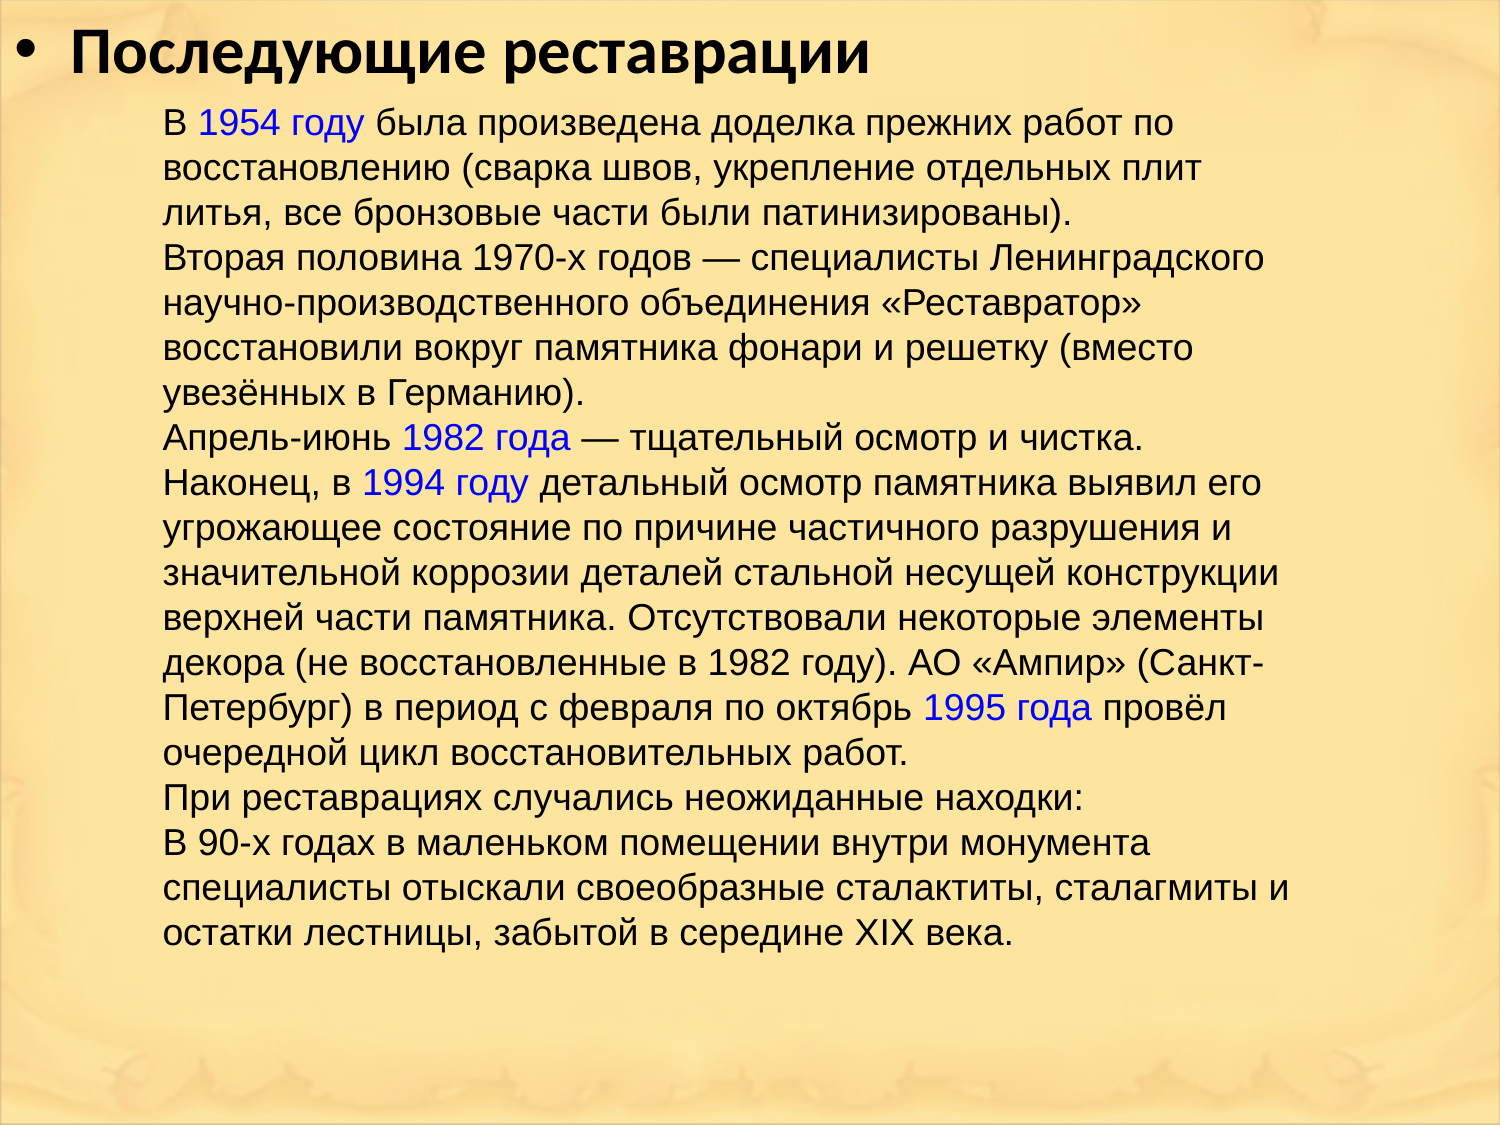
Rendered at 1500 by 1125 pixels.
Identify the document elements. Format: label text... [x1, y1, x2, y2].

text_box В 1954 году была произведена доделка прежних работ по восстановлению (сварка швов, укрепление отдельных плит литья, все бронзовые части были патинизированы). Вторая половина 1970-х годов — специалисты Ленинградского научно-производственного объединения «Реставратор» восстановили вокруг памятника фонари и решетку (вместо увезённых в Германию). Апрель-июнь 1982 года — тщательный осмотр и чистка. Наконец, в 1994 году детальный осмотр памятника выявил его угрожающее состояние по причине частичного разрушения и значительной коррозии деталей стальной несущей конструкции верхней части памятника. Отсутствовали некоторые элементы декора (не восстановленные в 1982 году). АО «Ампир» (Санкт-Петербург) в период с февраля по октябрь 1995 года провёл очередной цикл восстановительных работ. При реставрациях случались неожиданные находки: В 90-х годах в маленьком помещении внутри монумента специалисты отыскали своеобразные сталактиты, сталагмиты и остатки лестницы, забытой в середине XIX века. [147, 90, 1319, 961]
text_box Последующие реставрации [0, 0, 1500, 1125]
